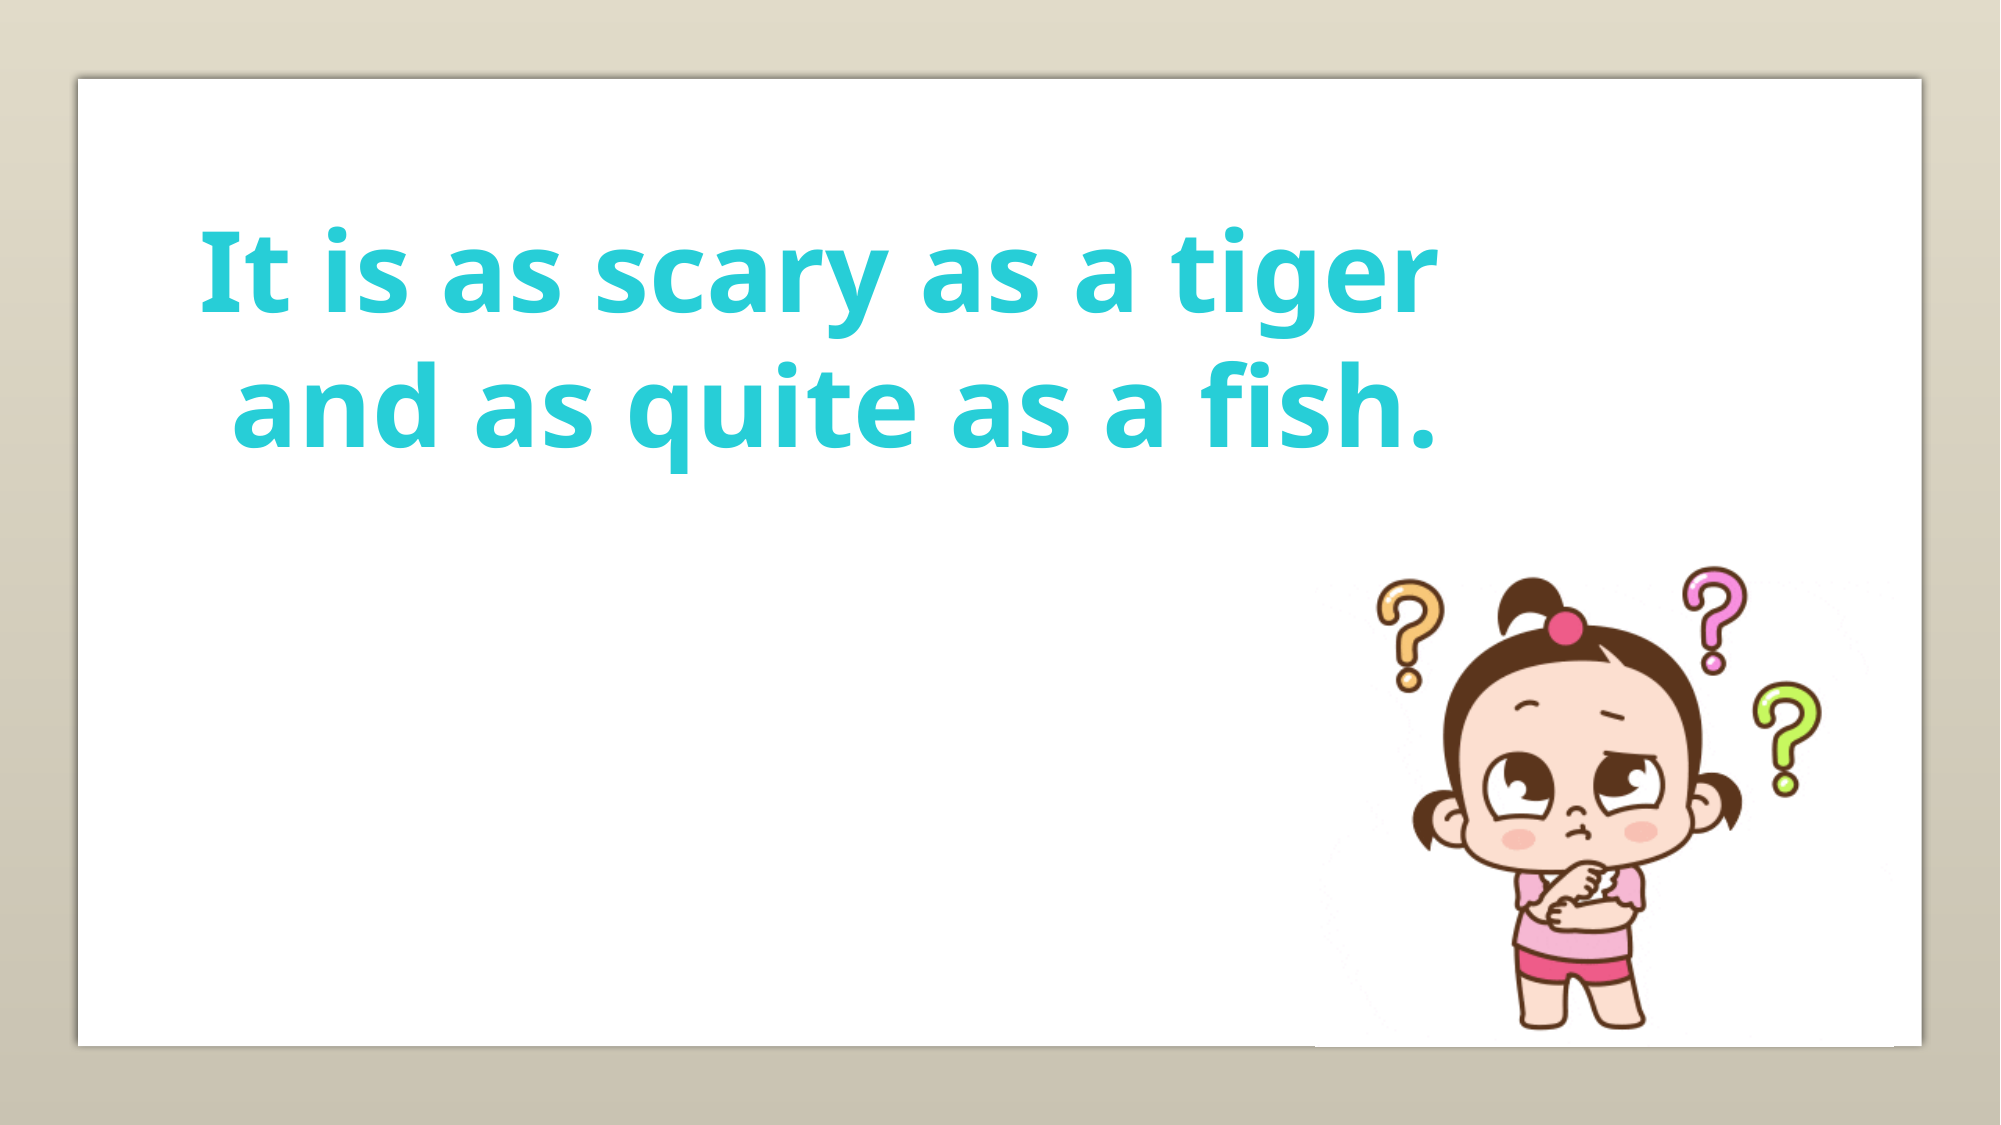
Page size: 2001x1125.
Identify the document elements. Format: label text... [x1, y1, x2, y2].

text_box [0, 0, 2000, 1125]
picture [1315, 546, 1894, 1047]
text_box [78, 78, 1922, 1047]
text_box It is as scary as a tiger and as quite as a fish. [184, 192, 1487, 478]
